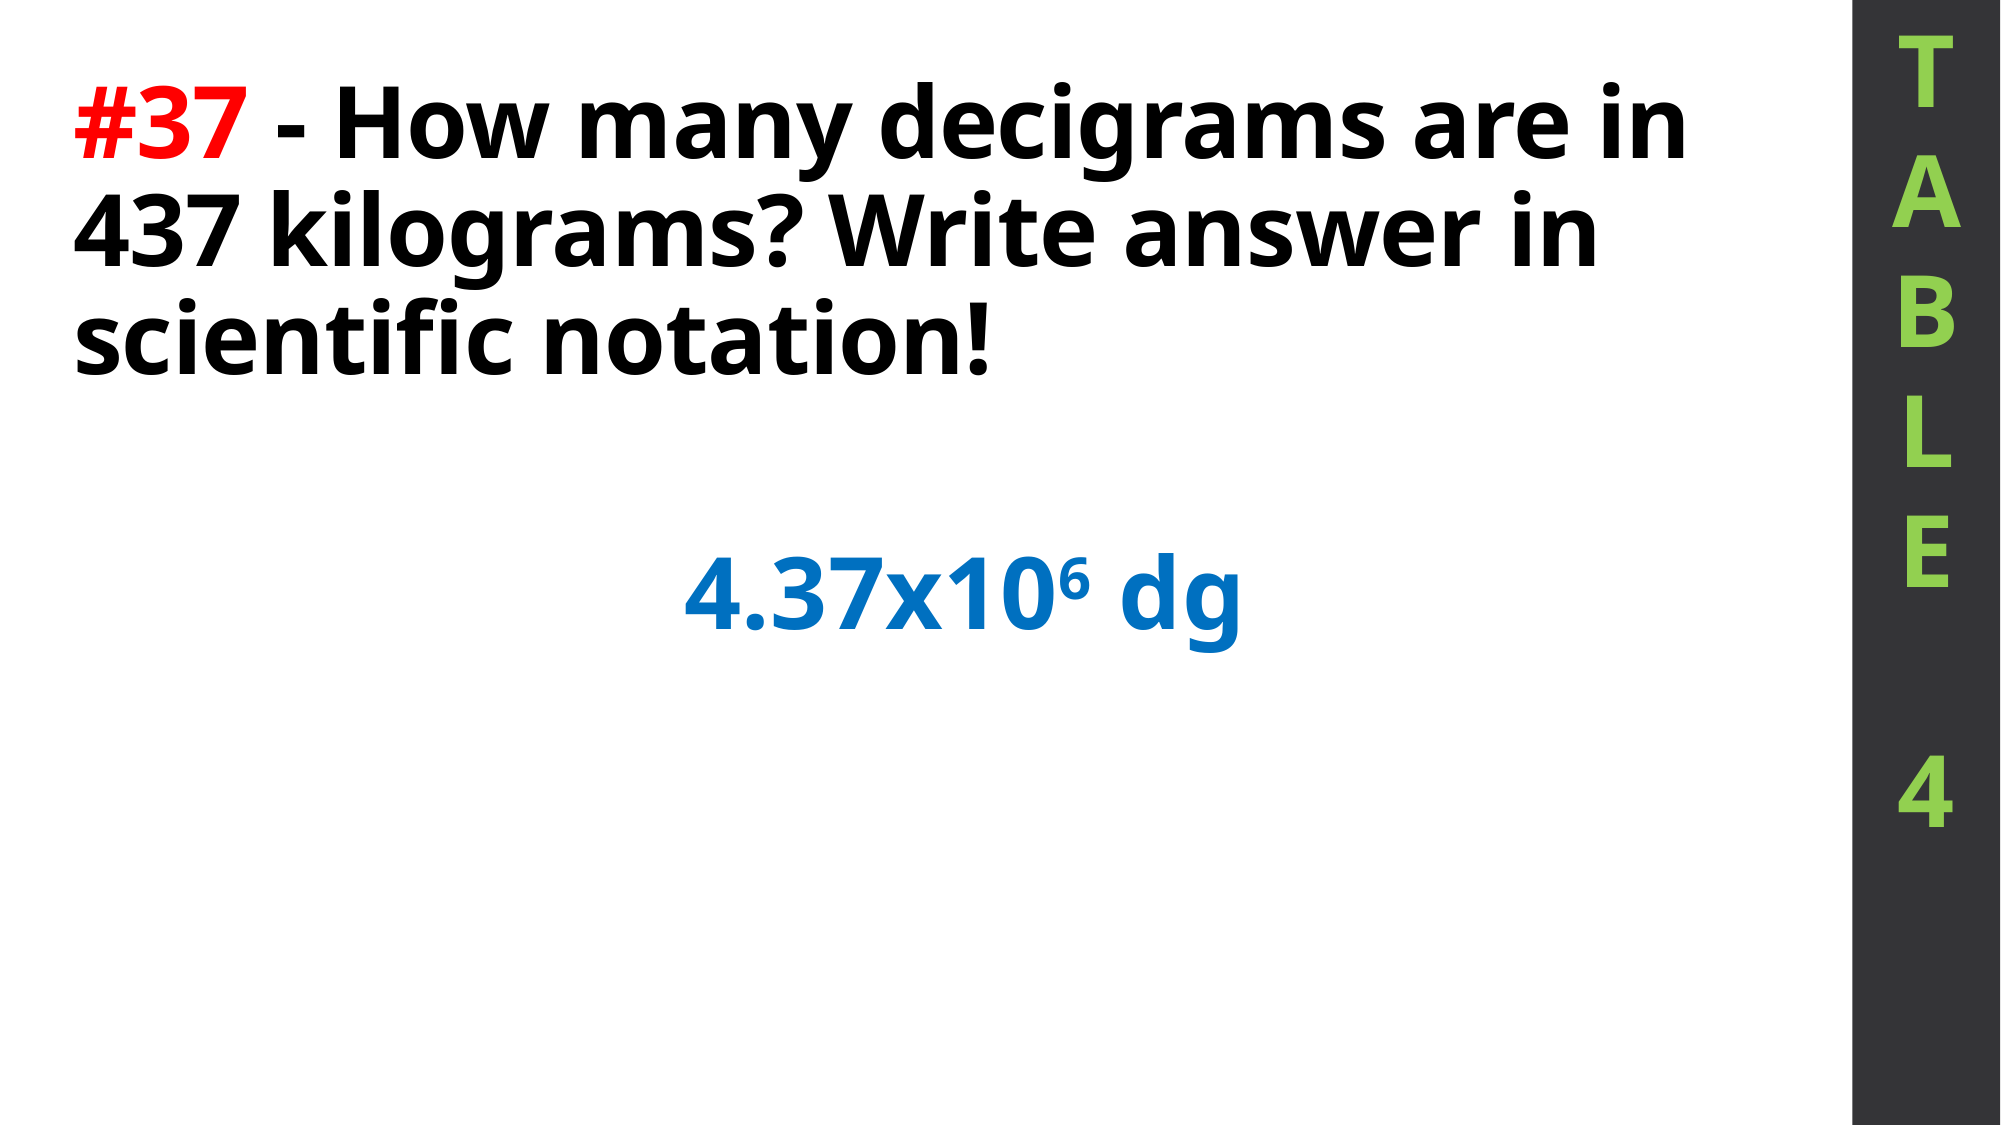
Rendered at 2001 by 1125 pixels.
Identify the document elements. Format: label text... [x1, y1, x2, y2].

text_box T A B L E 4 [1853, 0, 2000, 855]
title #37 - How many decigrams are in 437 kilograms? Write answer in scientific notation! [58, 64, 1819, 366]
list 4.37x106 dg [112, 530, 1818, 882]
